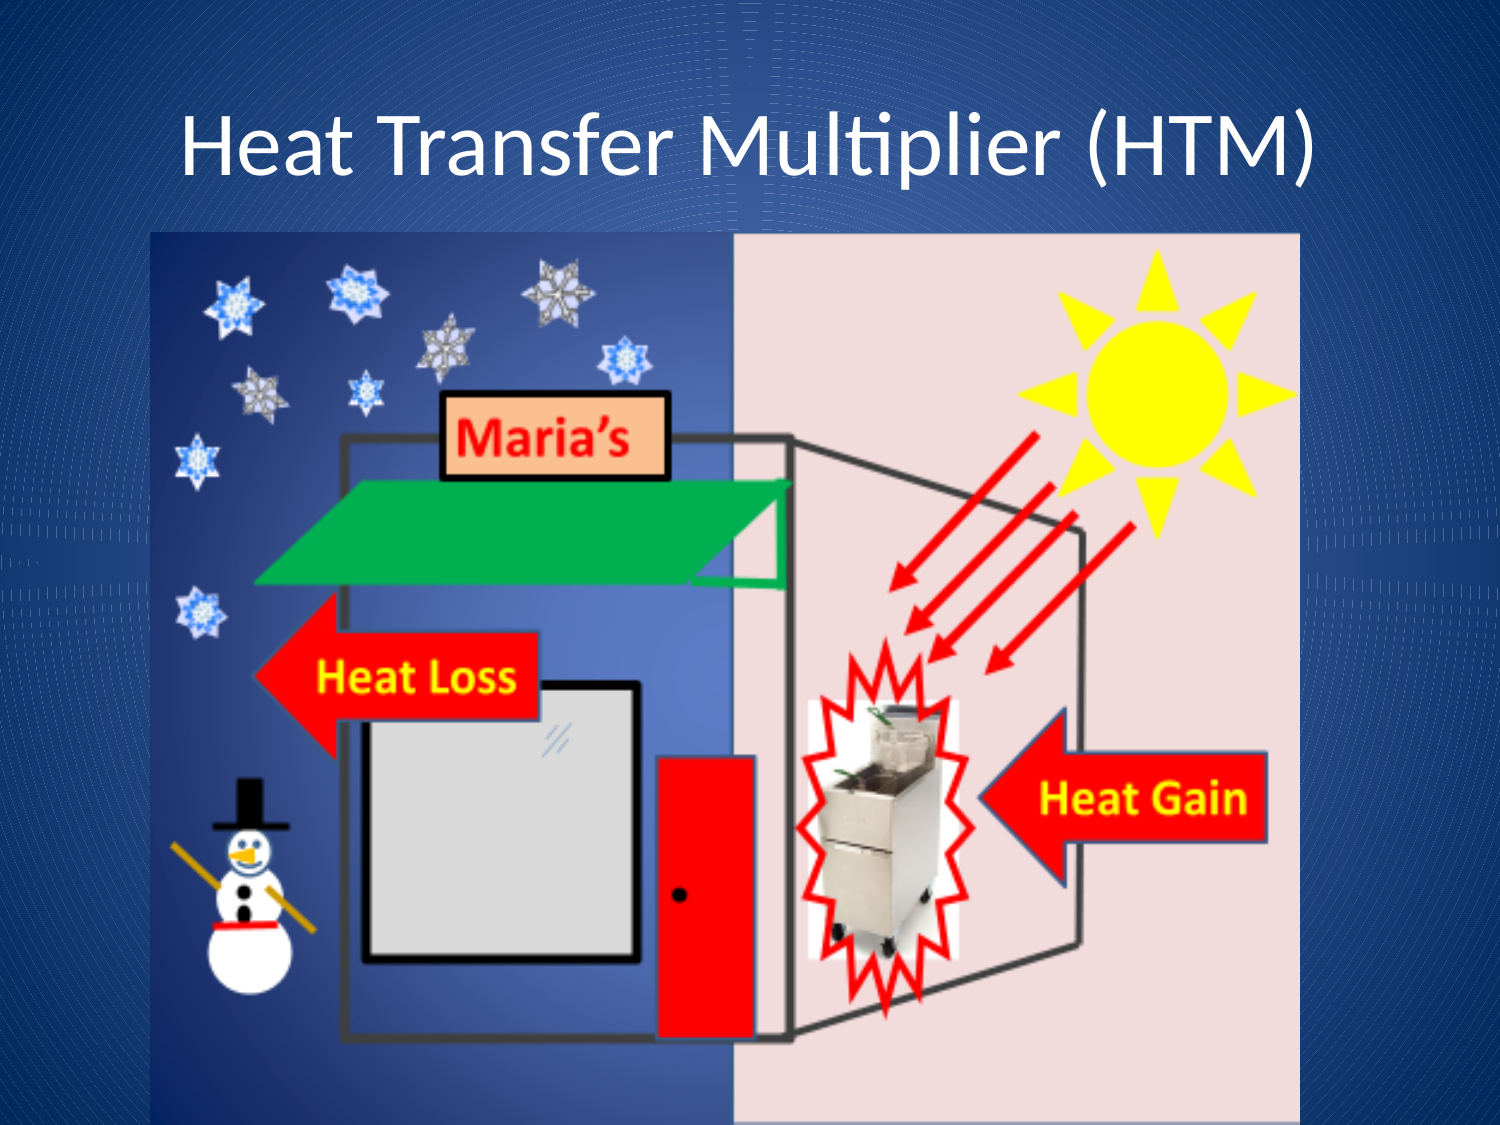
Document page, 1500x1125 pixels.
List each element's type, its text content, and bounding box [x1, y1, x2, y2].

title Heat Transfer Multiplier (HTM) [75, 45, 1425, 233]
picture [149, 232, 1301, 1125]
